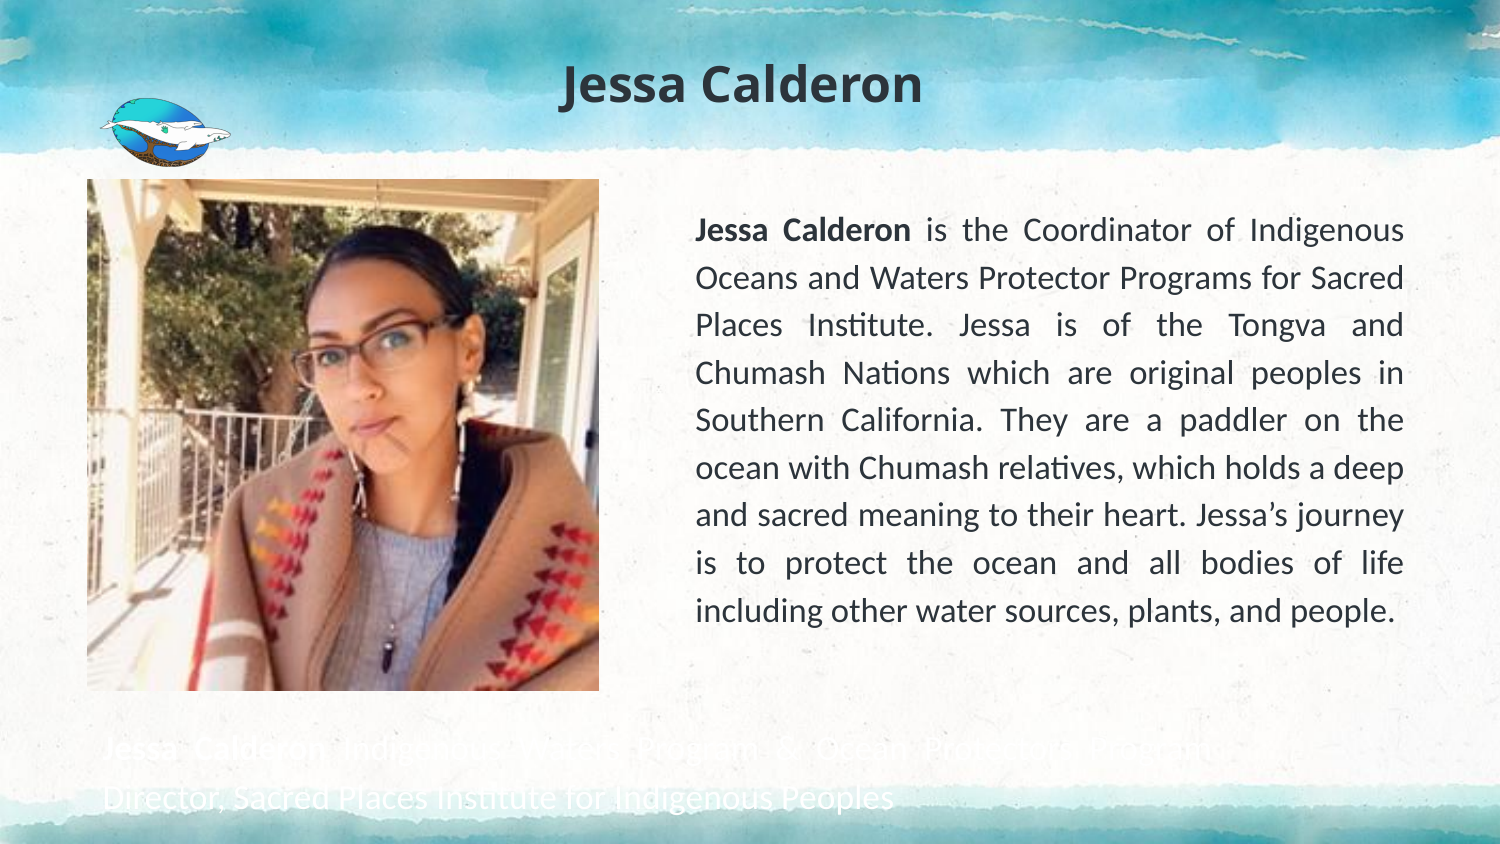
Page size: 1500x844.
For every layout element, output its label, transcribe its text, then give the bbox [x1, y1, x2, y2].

list Jessa Calderon is the Coordinator of Indigenous Oceans and Waters Protector Programs for Sacred Places Institute. Jessa is of the Tongva and Chumash Nations which are original peoples in Southern California. They are a paddler on the ocean with Chumash relatives, which holds a deep and sacred meaning to their heart. Jessa’s journey is to protect the ocean and all bodies of life including other water sources, plants, and people. [680, 186, 1420, 685]
title Jessa Calderon [51, 35, 1449, 130]
picture [0, 0, 1500, 844]
title Jessa Calderon Indigenous Waters Program & Ocean Protectors Program Director, Sacred Places Institute for Indigenous Peoples [87, 703, 1228, 825]
